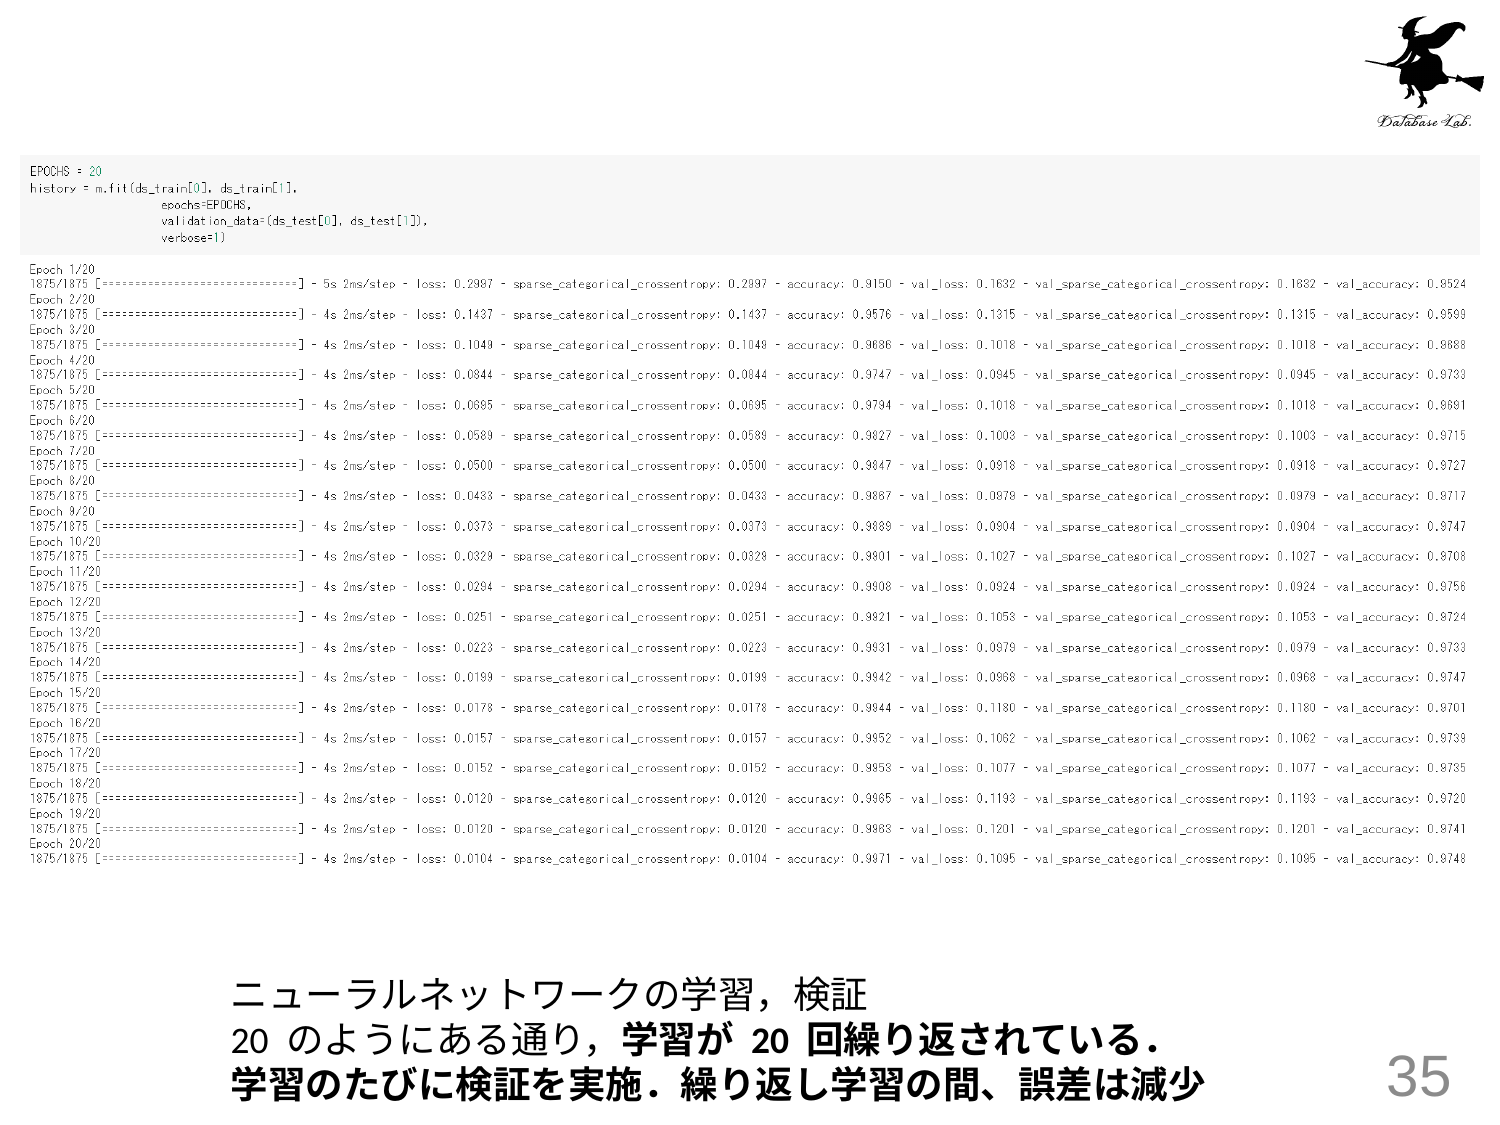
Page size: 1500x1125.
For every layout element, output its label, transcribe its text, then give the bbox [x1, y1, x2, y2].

picture [20, 150, 1480, 875]
picture [1362, 14, 1486, 130]
text_box ニューラルネットワークの学習，検証 20 のようにある通り，学習が 20 回繰り返されている． 学習のたびに検証を実施．繰り返し学習の間、誤差は減少 [215, 963, 1336, 1114]
slide_number 35 [1336, 1042, 1467, 1103]
